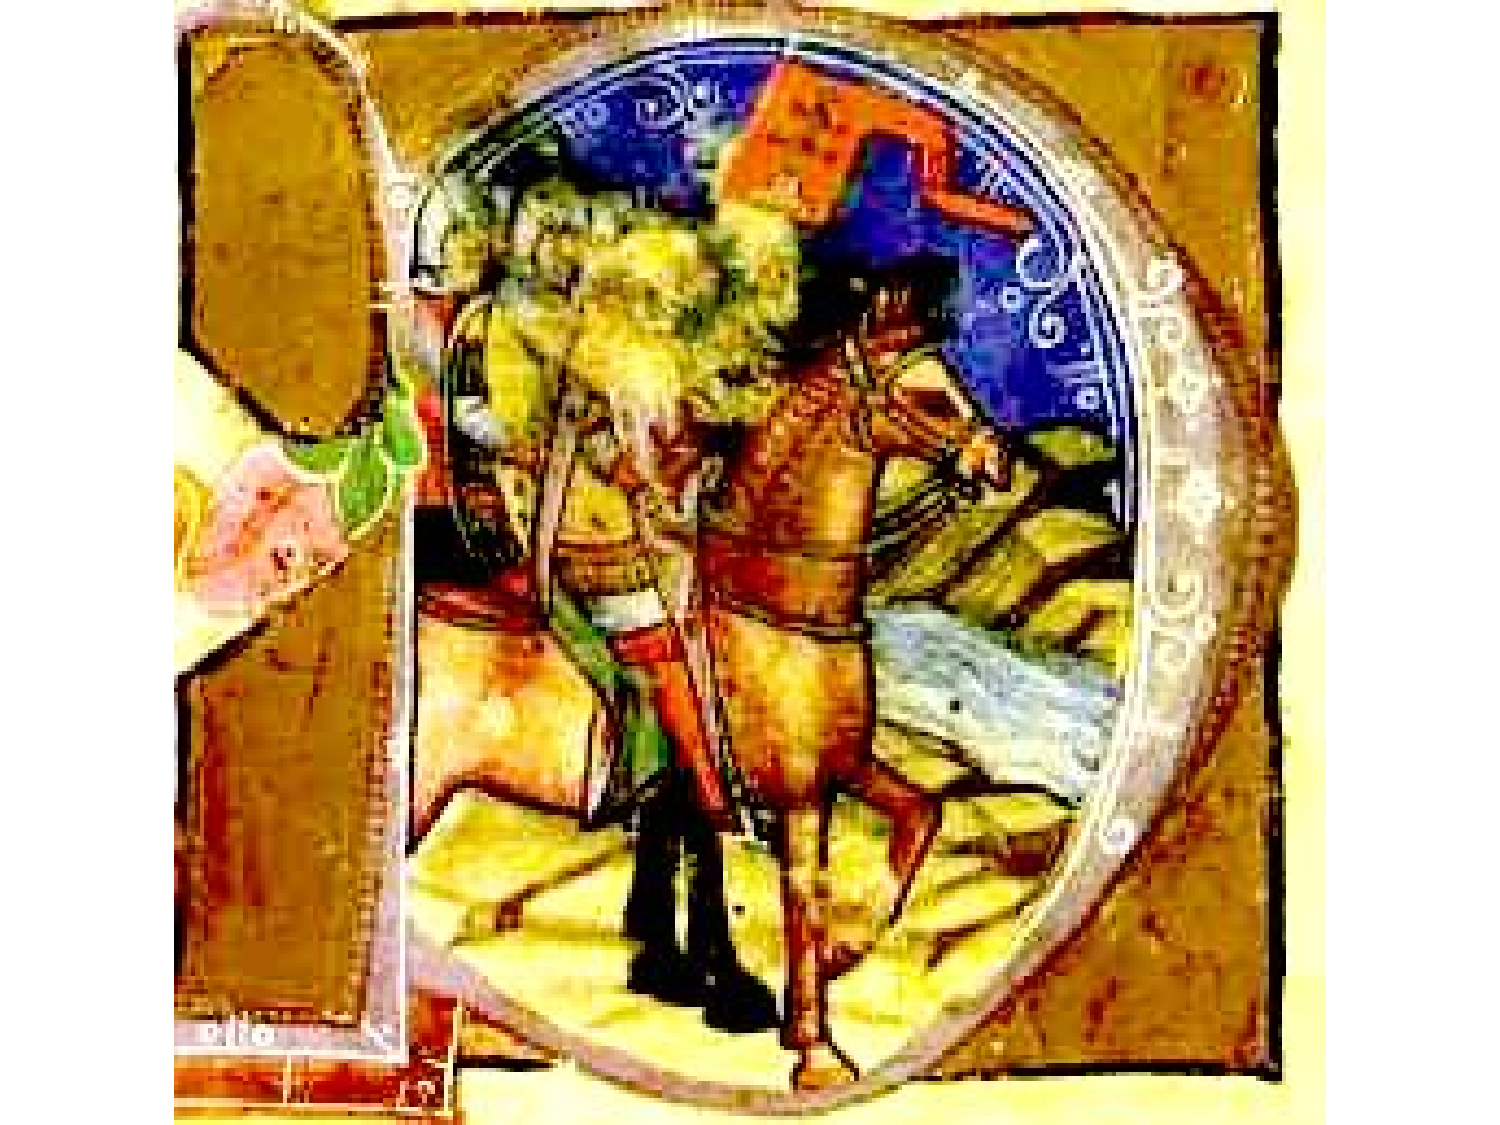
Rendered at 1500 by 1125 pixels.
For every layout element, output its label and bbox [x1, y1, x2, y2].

list [174, 0, 1326, 1125]
